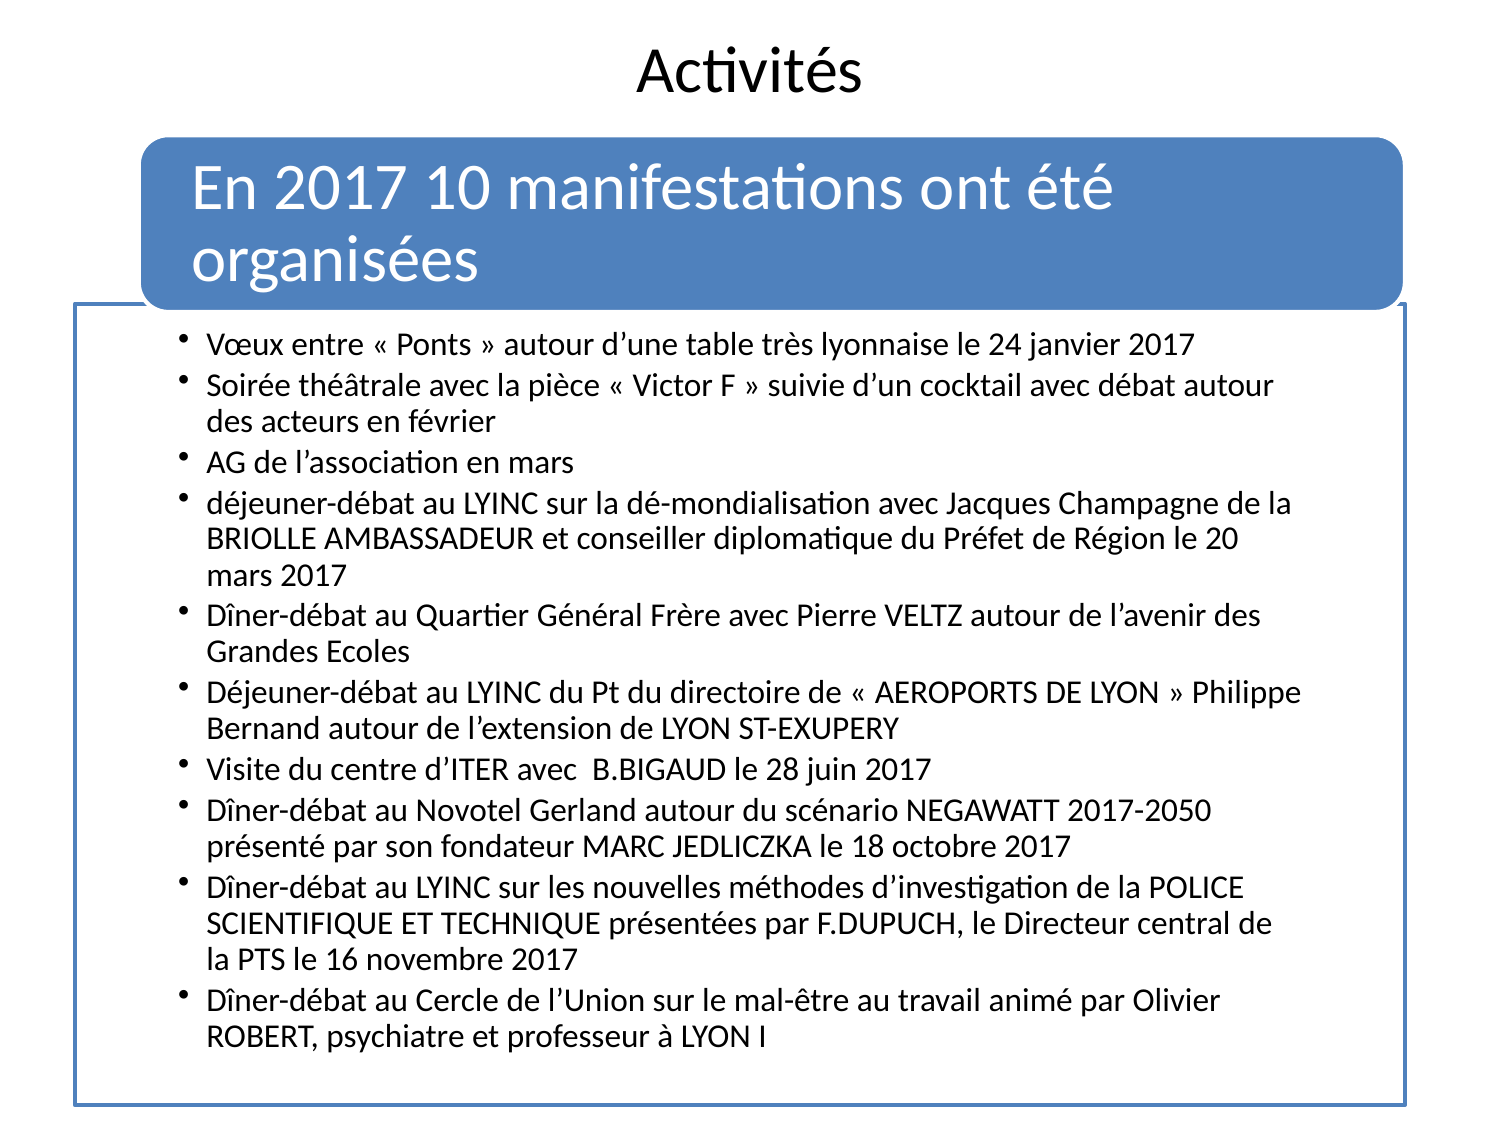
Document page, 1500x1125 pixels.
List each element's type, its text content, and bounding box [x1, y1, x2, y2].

title Activités [75, 19, 1425, 115]
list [74, 134, 1406, 1106]
